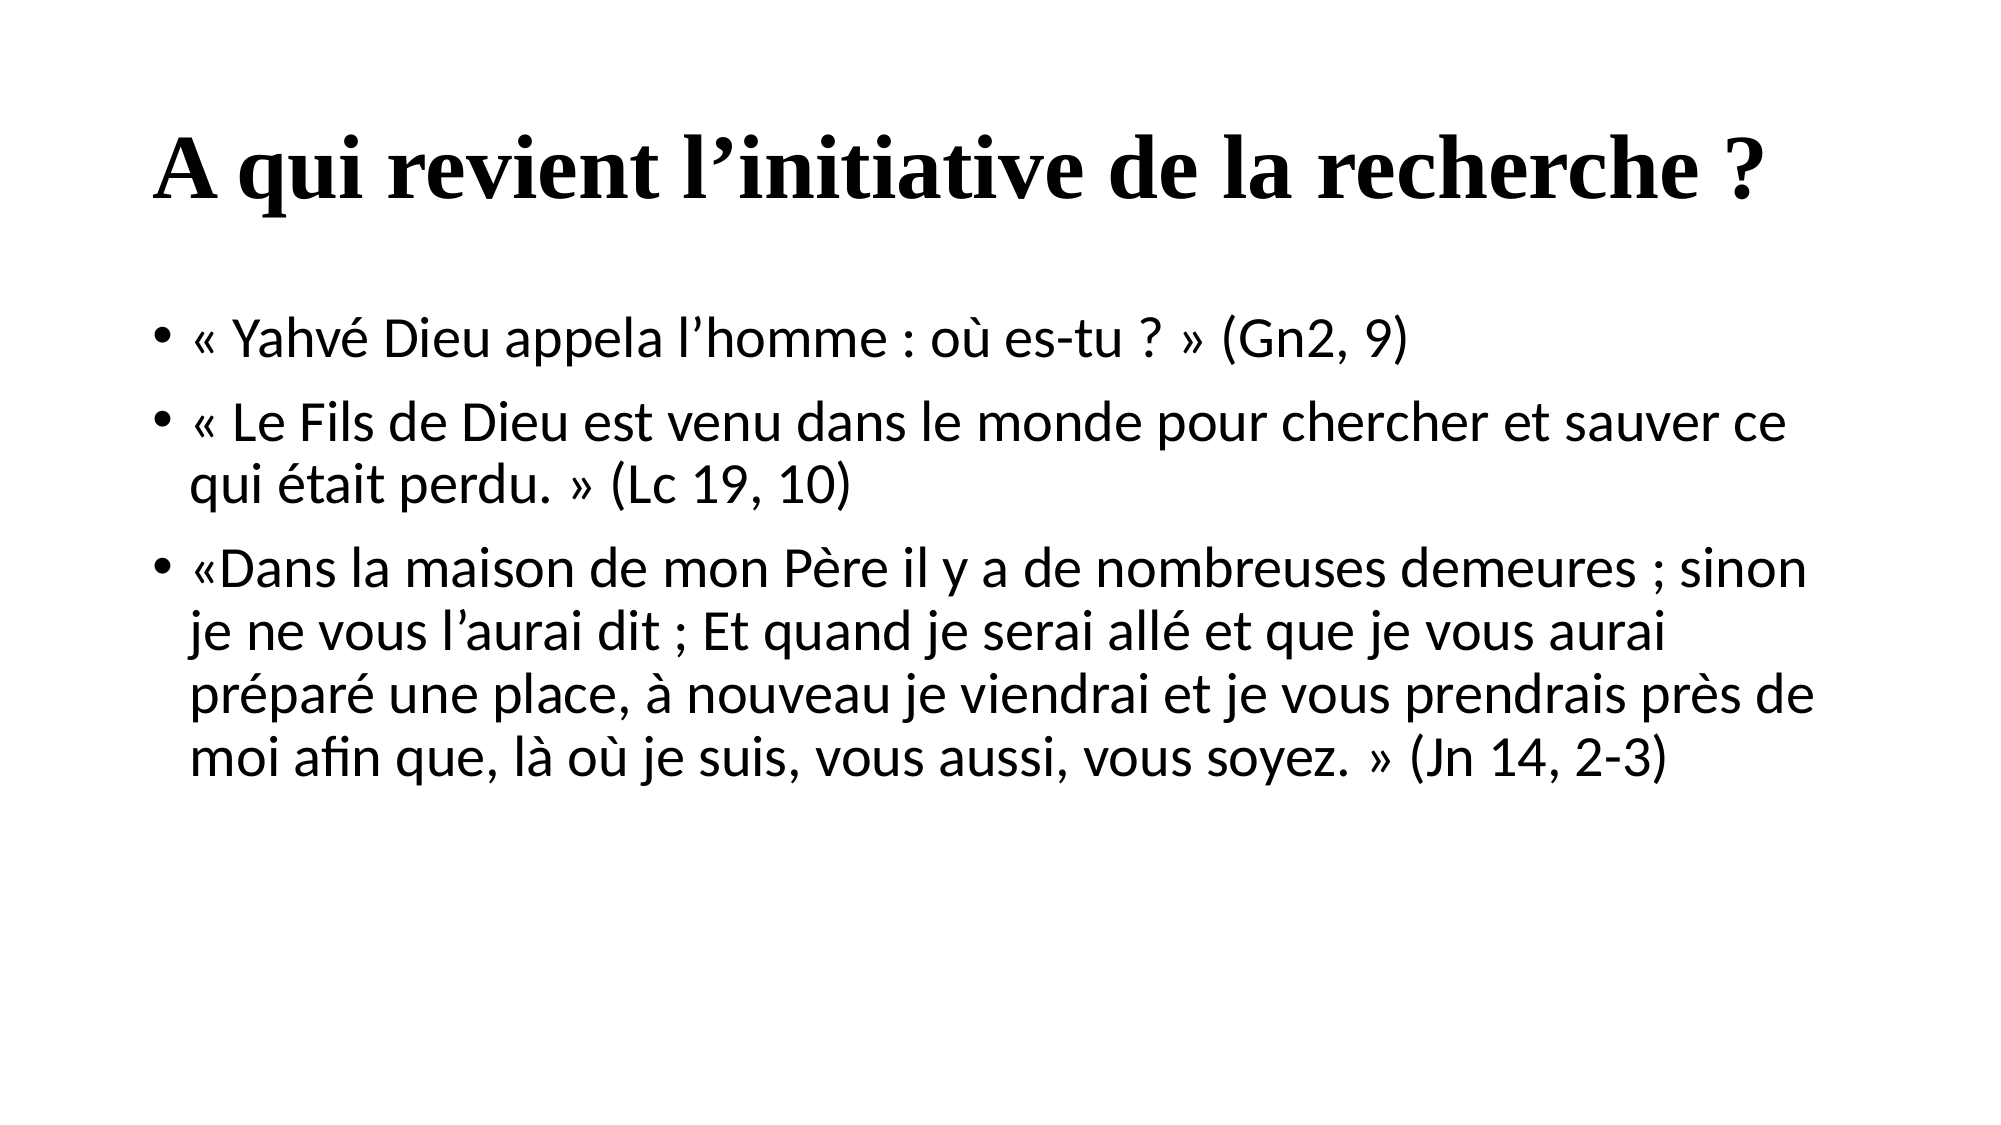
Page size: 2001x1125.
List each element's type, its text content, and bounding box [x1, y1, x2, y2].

title A qui revient l’initiative de la recherche ? [137, 59, 1863, 278]
list « Yahvé Dieu appela l’homme : où es-tu ? » (Gn2, 9) « Le Fils de Dieu est venu dans le monde pour chercher et sauver ce qui était perdu. » (Lc 19, 10) «Dans la maison de mon Père il y a de nombreuses demeures ; sinon je ne vous l’aurai dit ; Et quand je serai allé et que je vous aurai préparé une place, à nouveau je viendrai et je vous prendrais près de moi afin que, là où je suis, vous aussi, vous soyez. » (Jn 14, 2-3) [137, 299, 1863, 1014]
